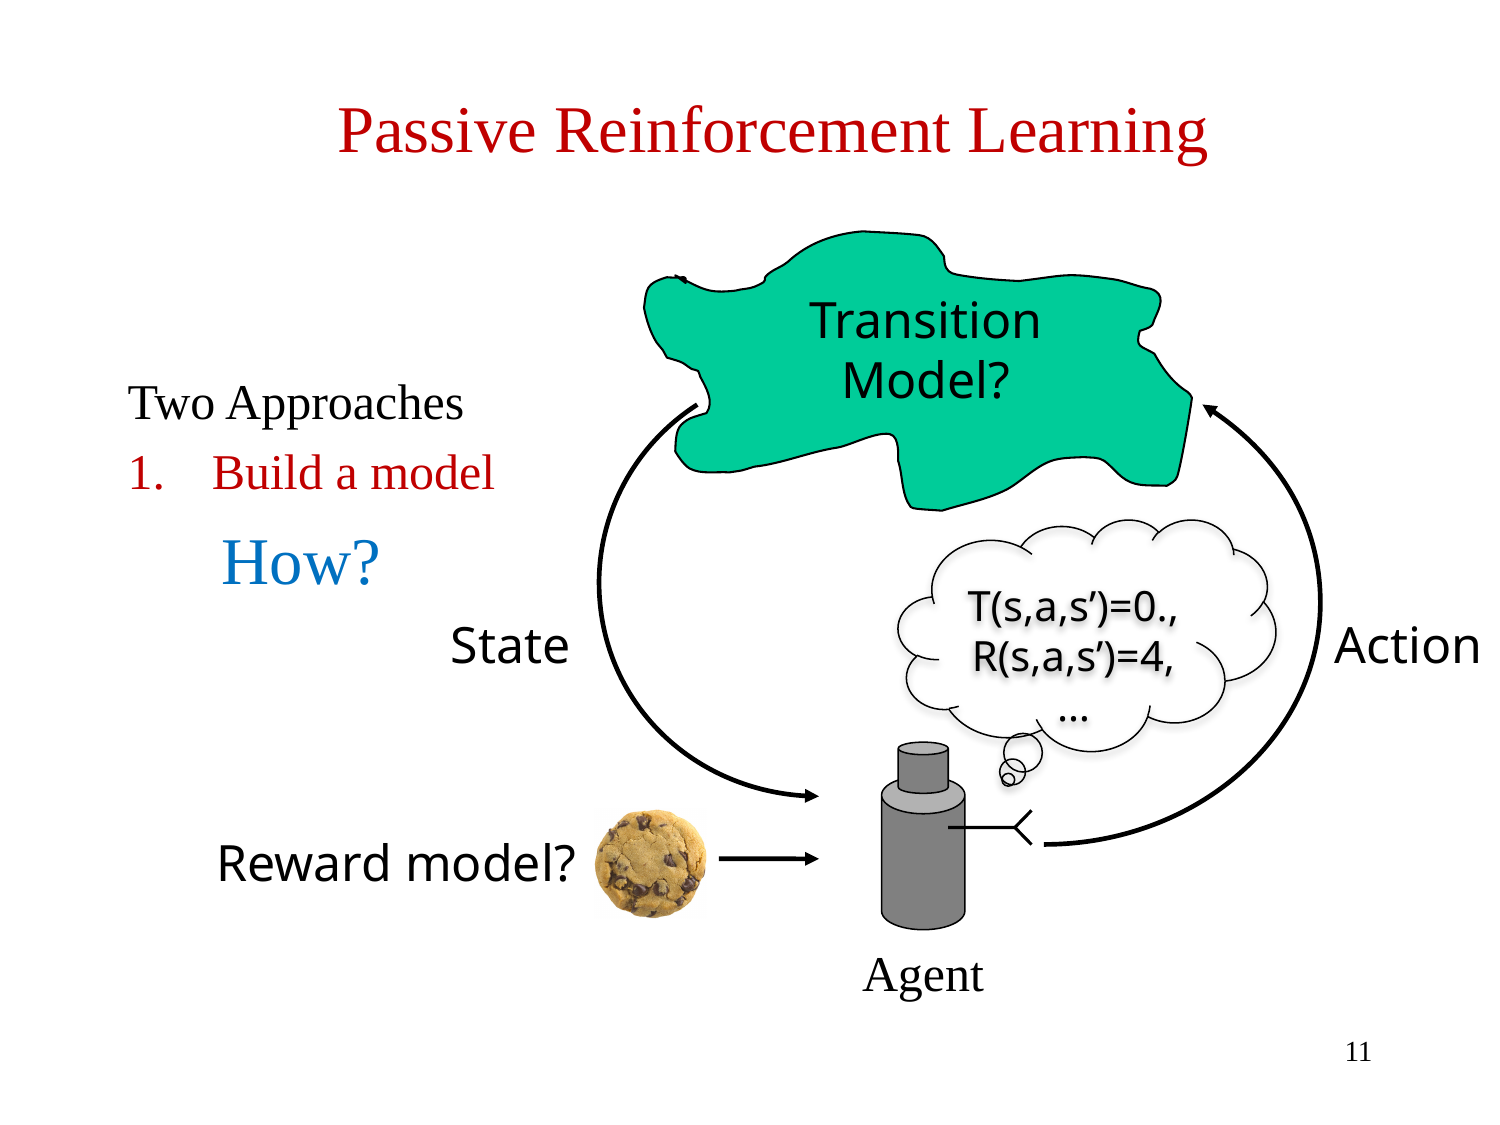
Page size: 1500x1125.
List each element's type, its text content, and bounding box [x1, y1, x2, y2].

text_box Action [1320, 606, 1498, 682]
text_box T(s,a,s’)=0., R(s,a,s’)=4,… [897, 519, 1277, 769]
text_box [598, 404, 819, 803]
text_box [881, 741, 1032, 930]
text_box State [436, 606, 586, 682]
list Two Approaches Build a model [112, 361, 1388, 1037]
text_box Transition Model? [794, 280, 1058, 416]
text_box [643, 231, 1192, 511]
text_box Reward model? [201, 823, 588, 899]
text_box How? [131, 510, 397, 606]
text_box [718, 852, 820, 866]
text_box [1043, 404, 1321, 845]
title Passive Reinforcement Learning [54, 67, 1493, 185]
text_box Agent [847, 933, 1000, 1009]
picture [593, 808, 707, 919]
slide_number 11 [1074, 1024, 1388, 1101]
